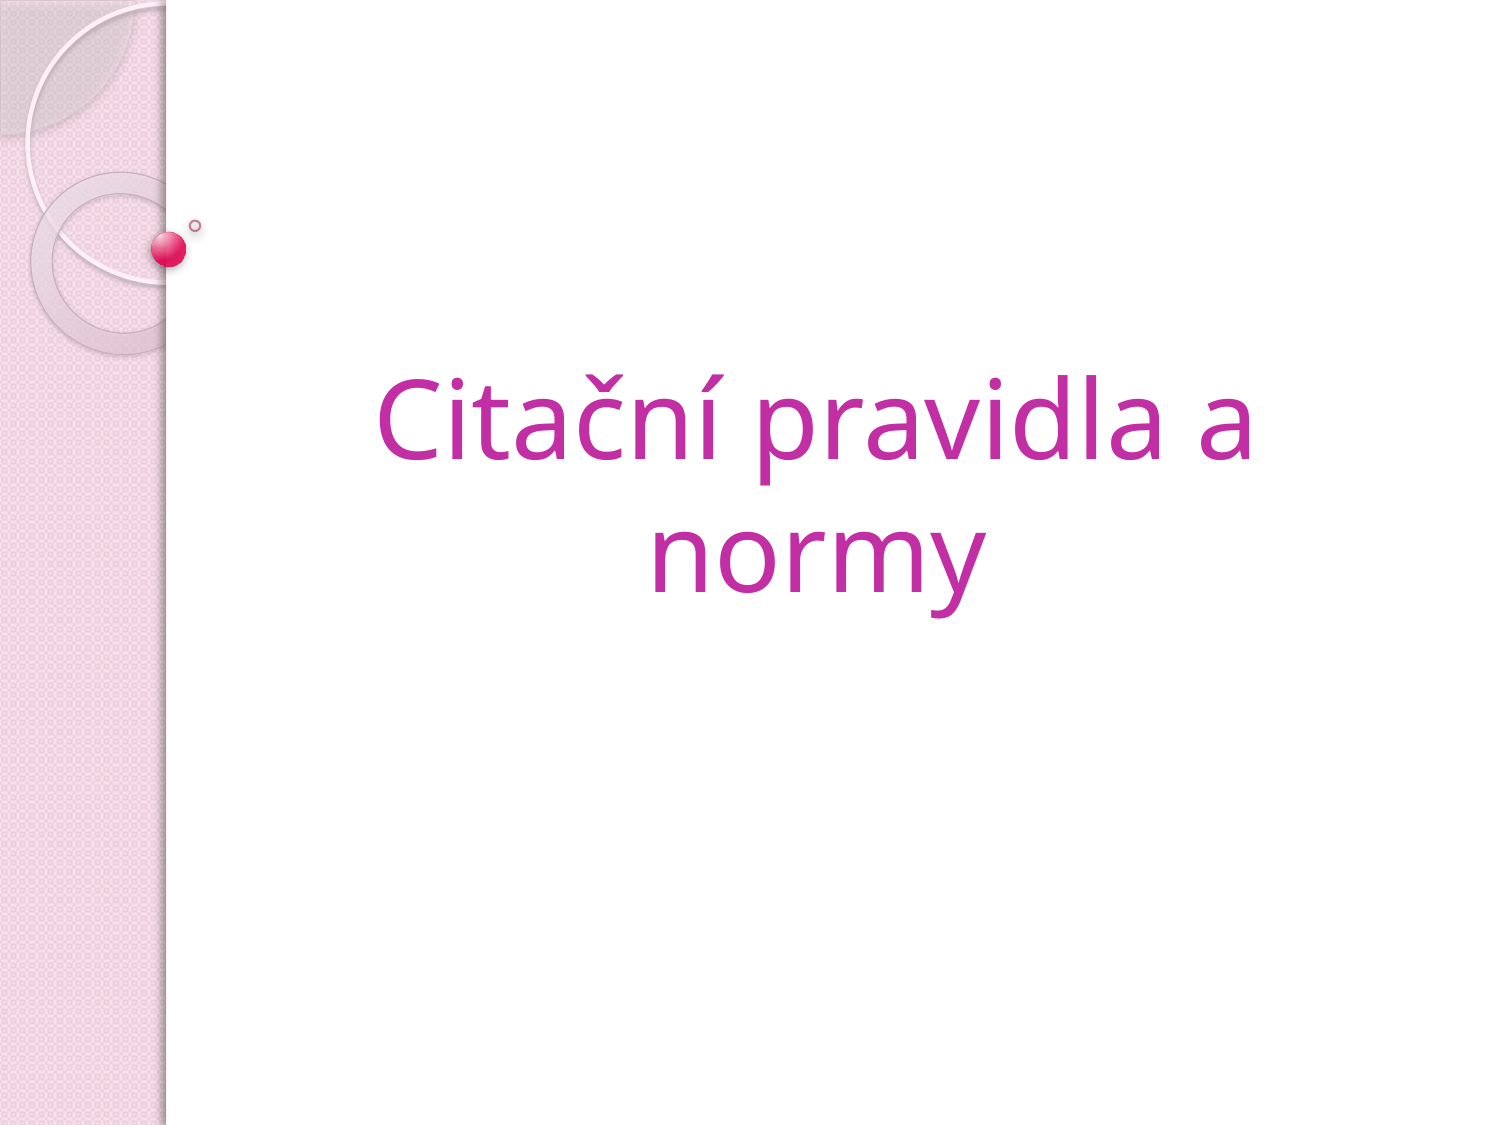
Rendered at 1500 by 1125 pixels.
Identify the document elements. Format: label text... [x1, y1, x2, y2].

title Citační pravidla a normy [183, 444, 1450, 622]
